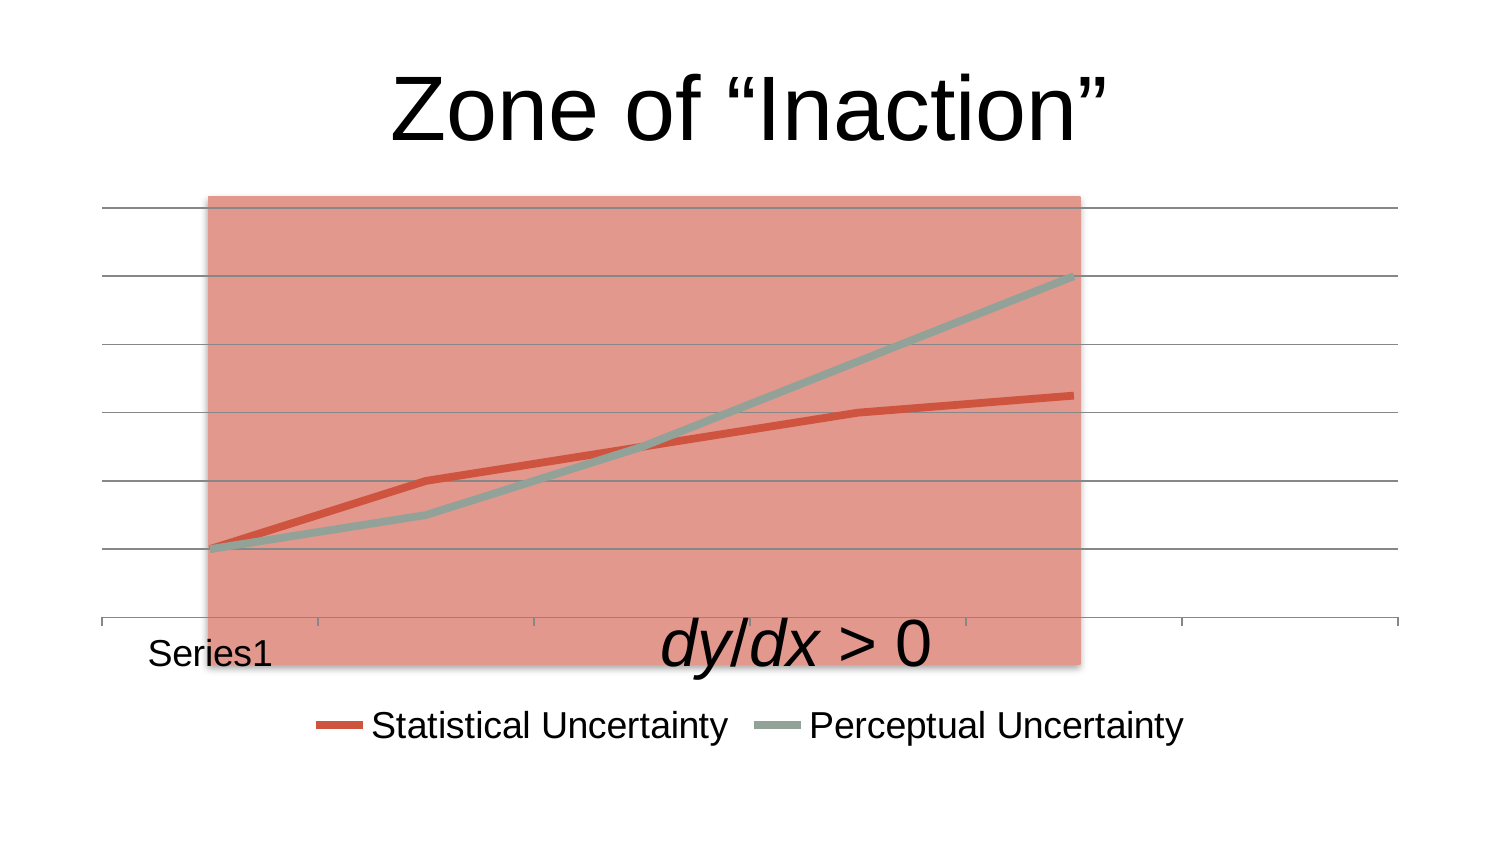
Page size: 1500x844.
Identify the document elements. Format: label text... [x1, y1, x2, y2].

title Zone of “Inaction” [75, 33, 1425, 175]
chart [74, 196, 1426, 754]
